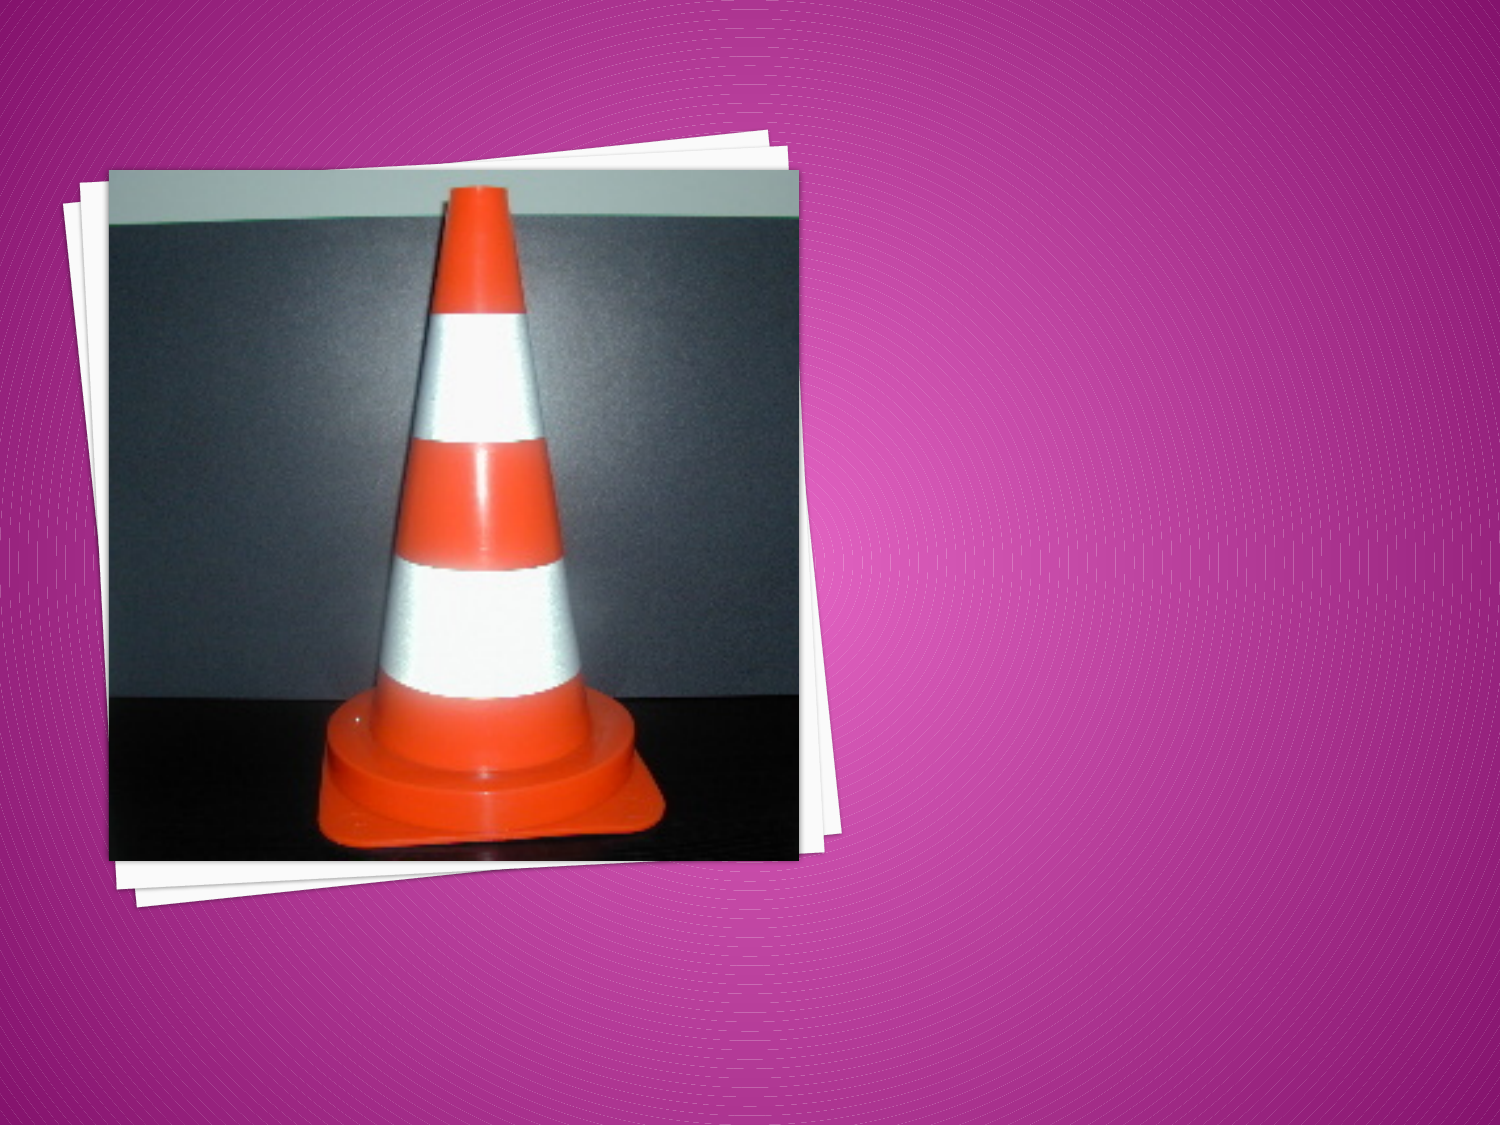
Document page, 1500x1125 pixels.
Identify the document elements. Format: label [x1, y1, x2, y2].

picture [108, 170, 800, 862]
